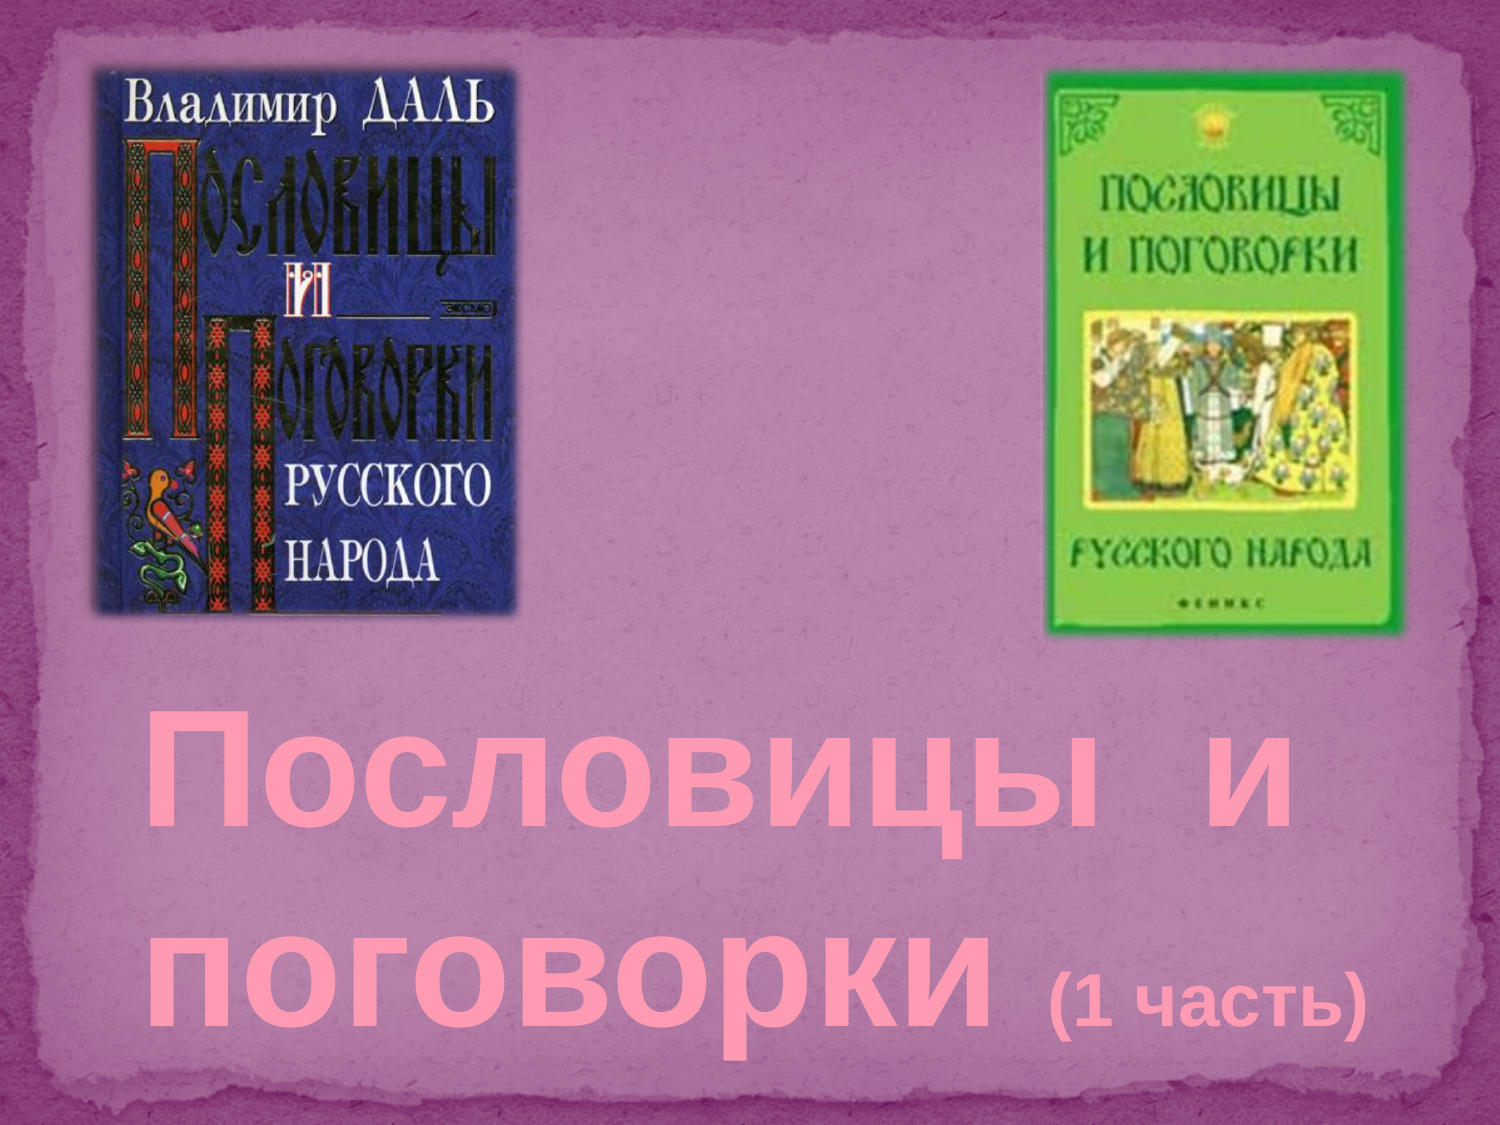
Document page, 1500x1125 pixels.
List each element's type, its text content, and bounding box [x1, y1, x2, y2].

picture [1039, 64, 1412, 644]
text_box Пословицы и поговорки (1 часть) [124, 652, 1413, 1067]
picture [89, 64, 526, 625]
